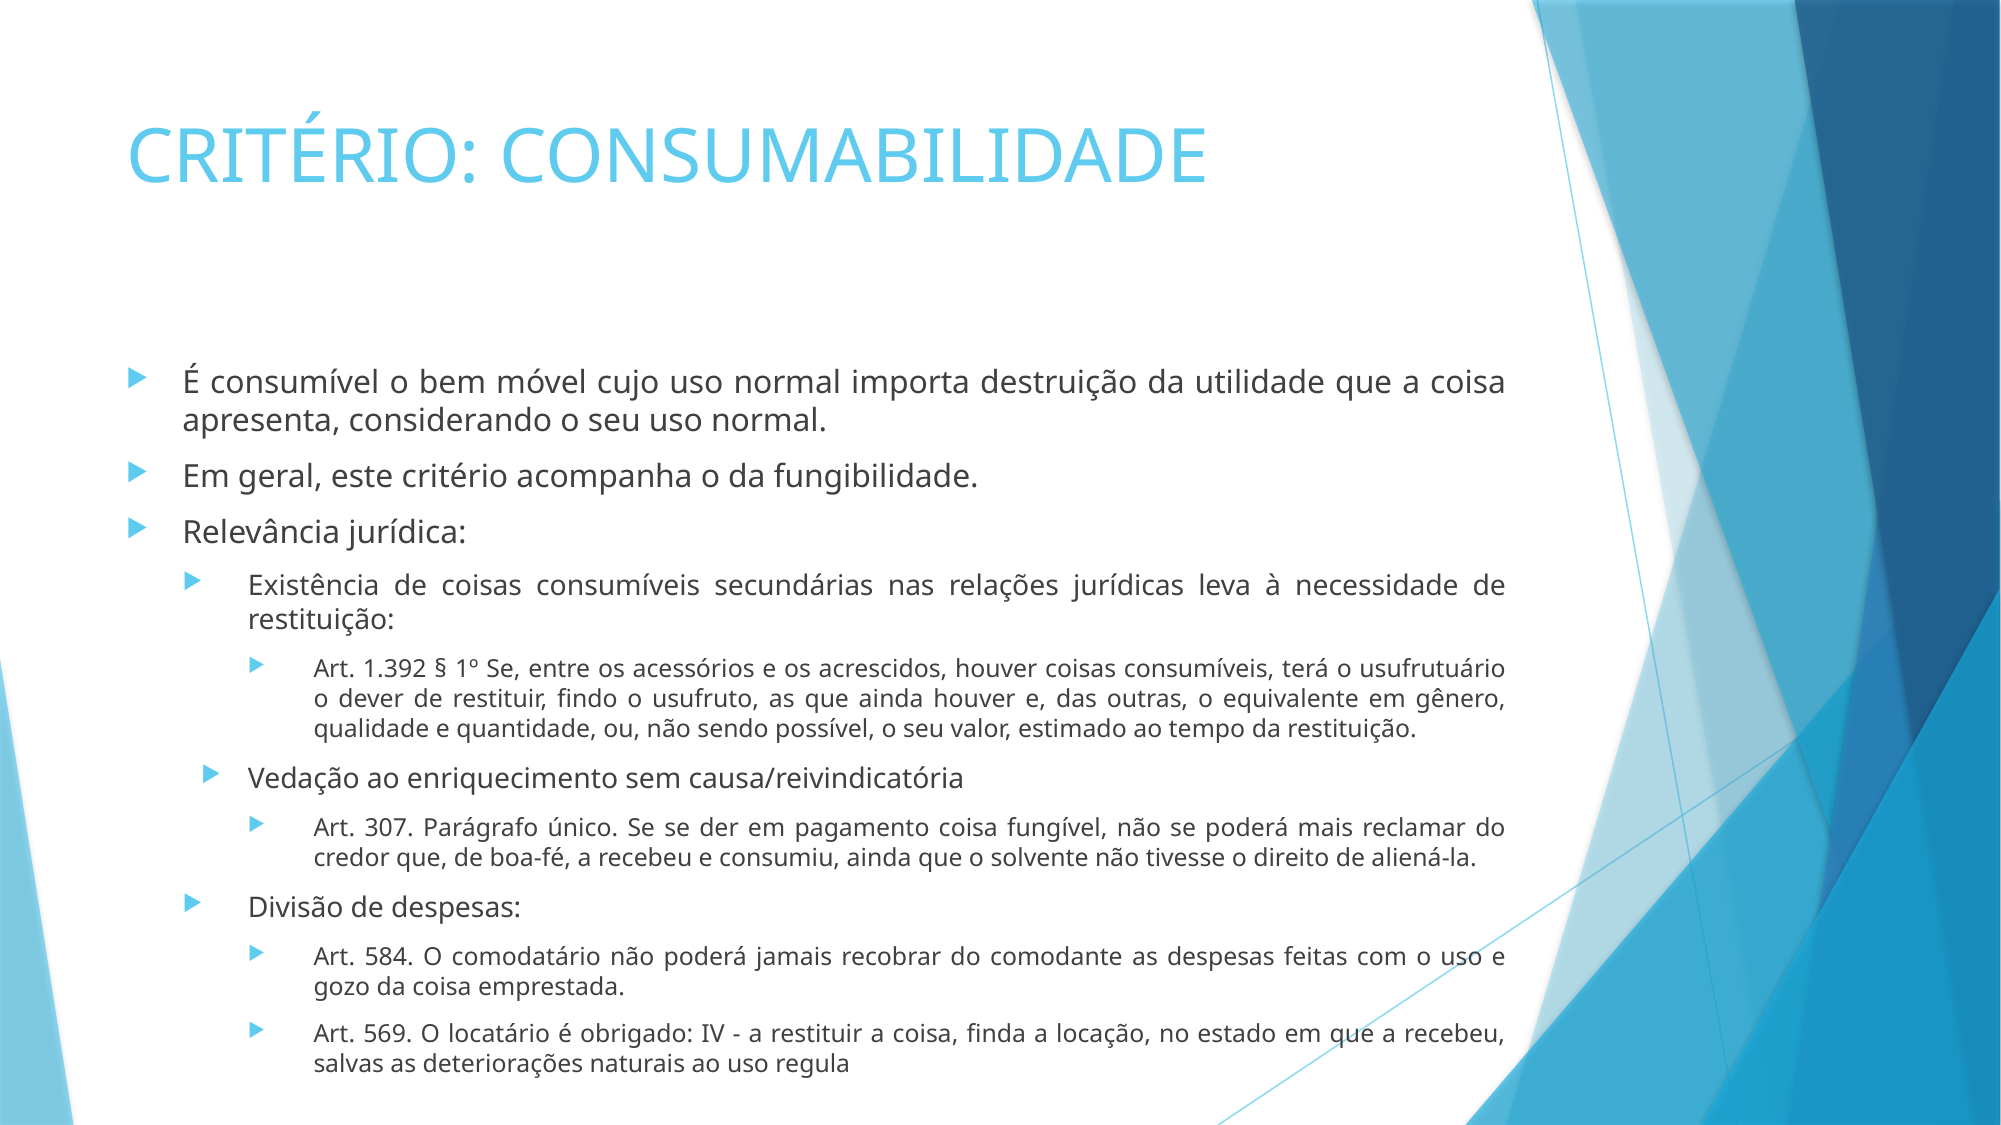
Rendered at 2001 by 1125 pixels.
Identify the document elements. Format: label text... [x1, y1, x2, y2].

list É consumível o bem móvel cujo uso normal importa destruição da utilidade que a coisa apresenta, considerando o seu uso normal. Em geral, este critério acompanha o da fungibilidade. Relevância jurídica: Existência de coisas consumíveis secundárias nas relações jurídicas leva à necessidade de restituição: Art. 1.392 § 1º Se, entre os acessórios e os acrescidos, houver coisas consumíveis, terá o usufrutuário o dever de restituir, findo o usufruto, as que ainda houver e, das outras, o equivalente em gênero, qualidade e quantidade, ou, não sendo possível, o seu valor, estimado ao tempo da restituição. Vedação ao enriquecimento sem causa/reivindicatória Art. 307. Parágrafo único. Se se der em pagamento coisa fungível, não se poderá mais reclamar do credor que, de boa-fé, a recebeu e consumiu, ainda que o solvente não tivesse o direito de aliená-la. Divisão de despesas: Art. 584. O comodatário não poderá jamais recobrar do comodante as despesas feitas com o uso e gozo da coisa emprestada. Art. 569. O locatário é obrigado: IV - a restituir a coisa, finda a locação, no estado em que a recebeu, salvas as deteriorações naturais ao uso regula [111, 354, 1522, 1099]
title CRITÉRIO: CONSUMABILIDADE [111, 99, 1522, 317]
